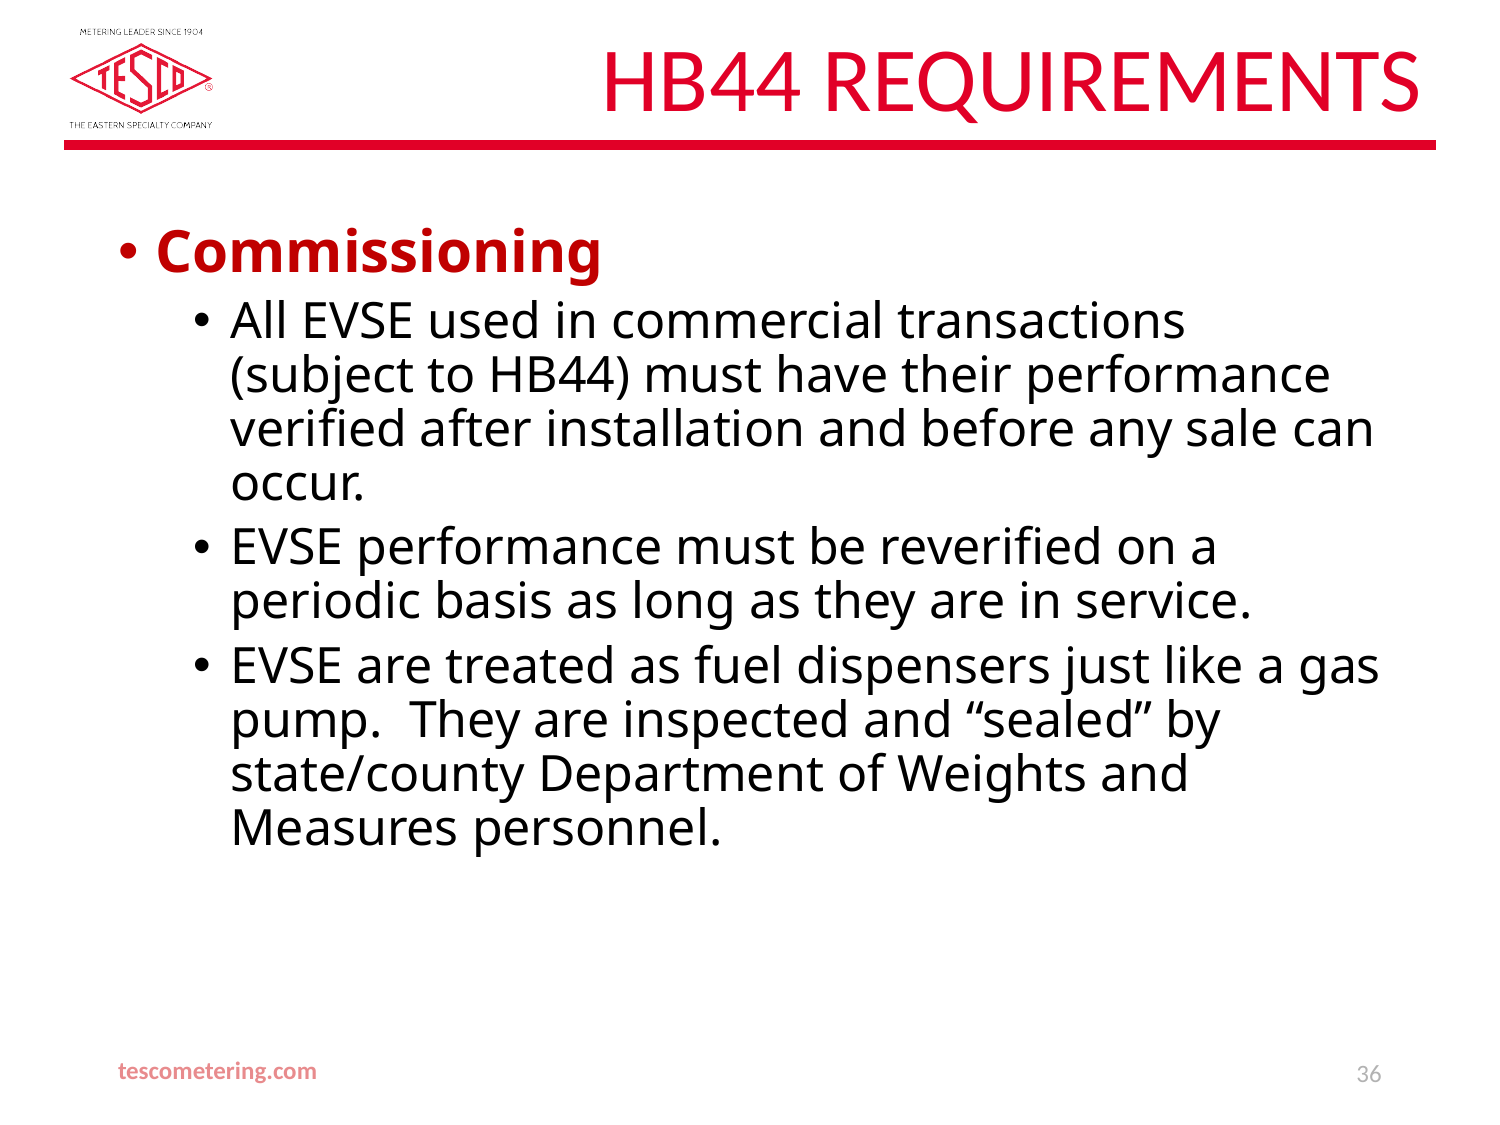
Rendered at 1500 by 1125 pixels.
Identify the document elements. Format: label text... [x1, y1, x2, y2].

title HB44 Requirements [255, 25, 1438, 138]
picture [69, 27, 213, 131]
slide_number 36 [1059, 1042, 1397, 1103]
footer tescometering.com [103, 1039, 610, 1100]
list Commissioning All EVSE used in commercial transactions (subject to HB44) must have their performance verified after installation and before any sale can occur. EVSE performance must be reverified on a periodic basis as long as they are in service. EVSE are treated as fuel dispensers just like a gas pump. They are inspected and “sealed” by state/county Department of Weights and Measures personnel. [103, 214, 1397, 1010]
